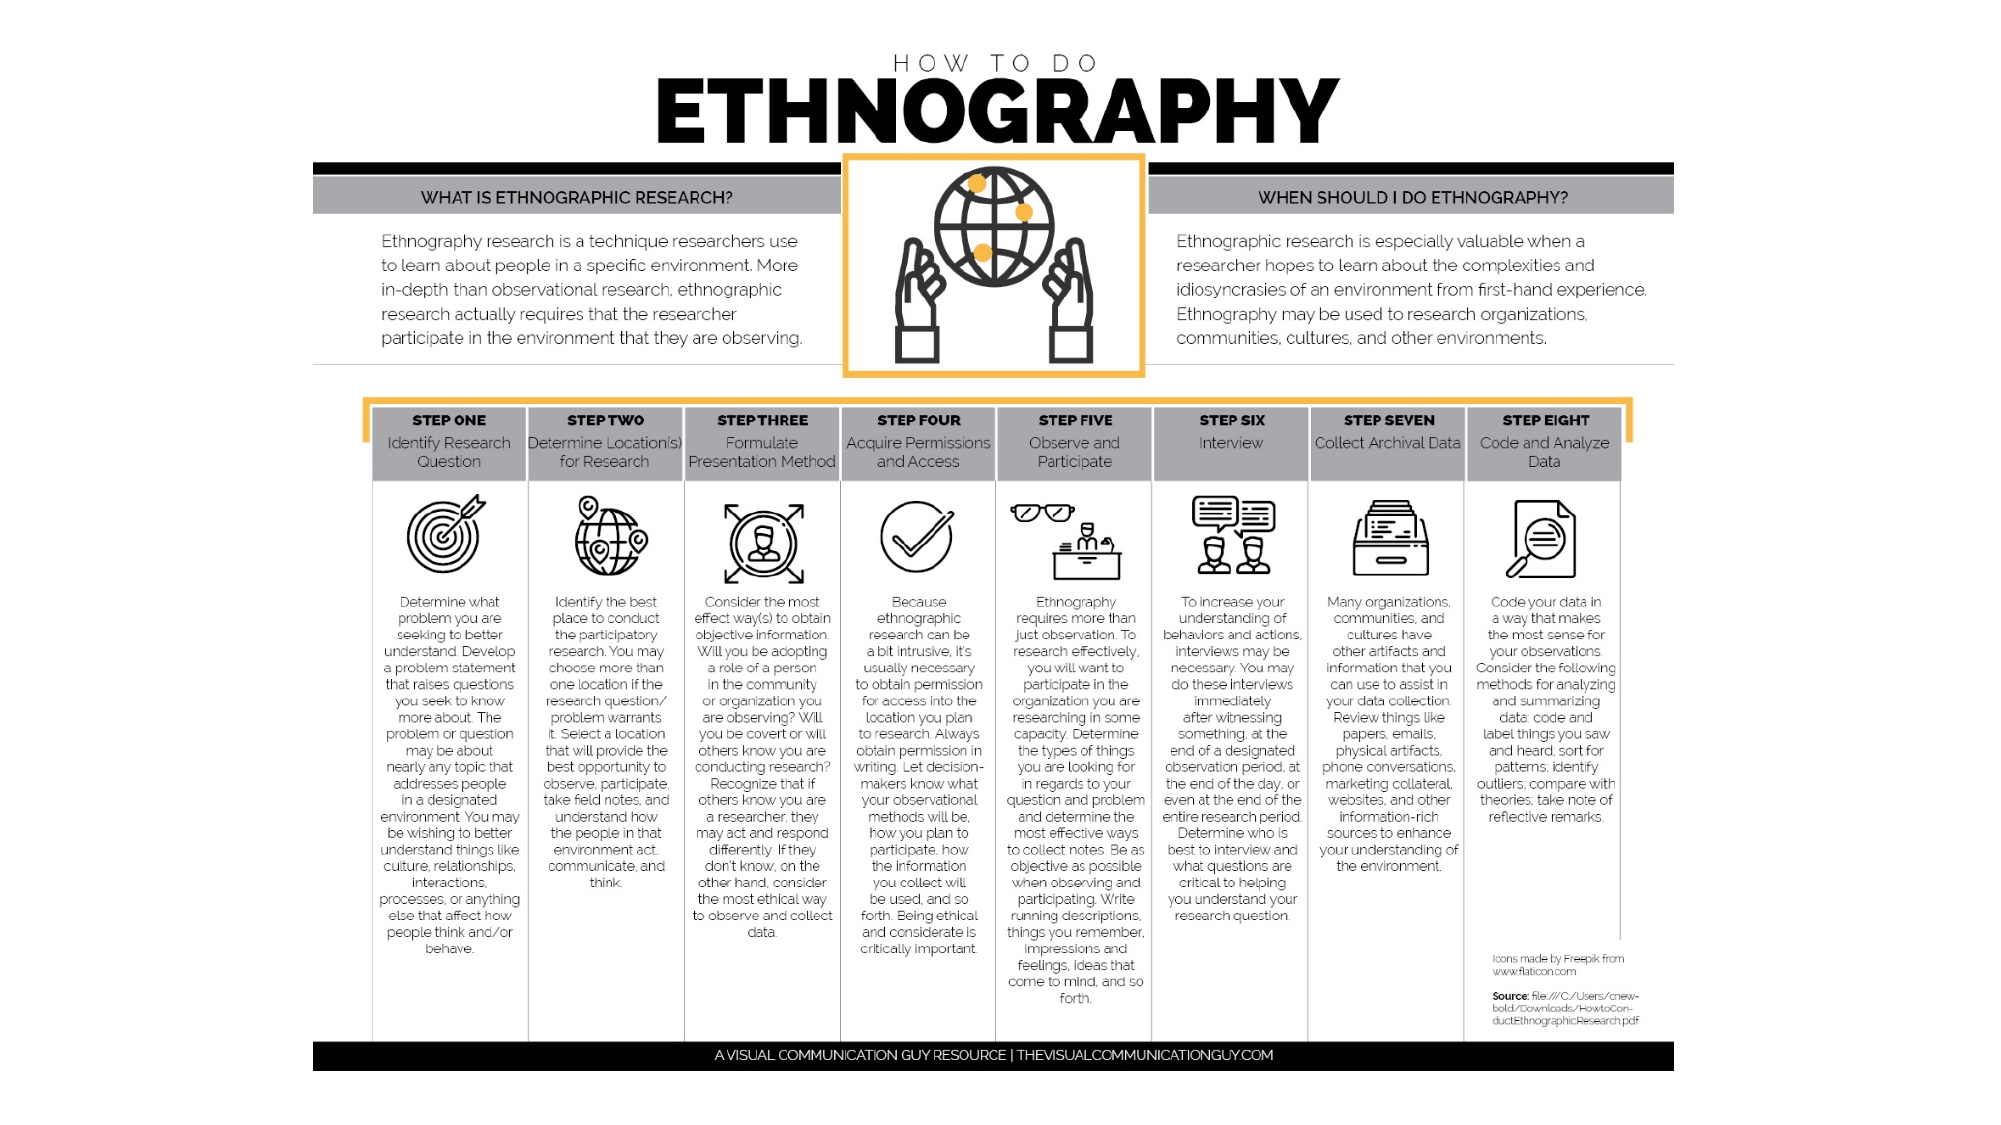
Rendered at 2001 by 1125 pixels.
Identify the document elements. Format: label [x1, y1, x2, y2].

list [312, 18, 1674, 1071]
